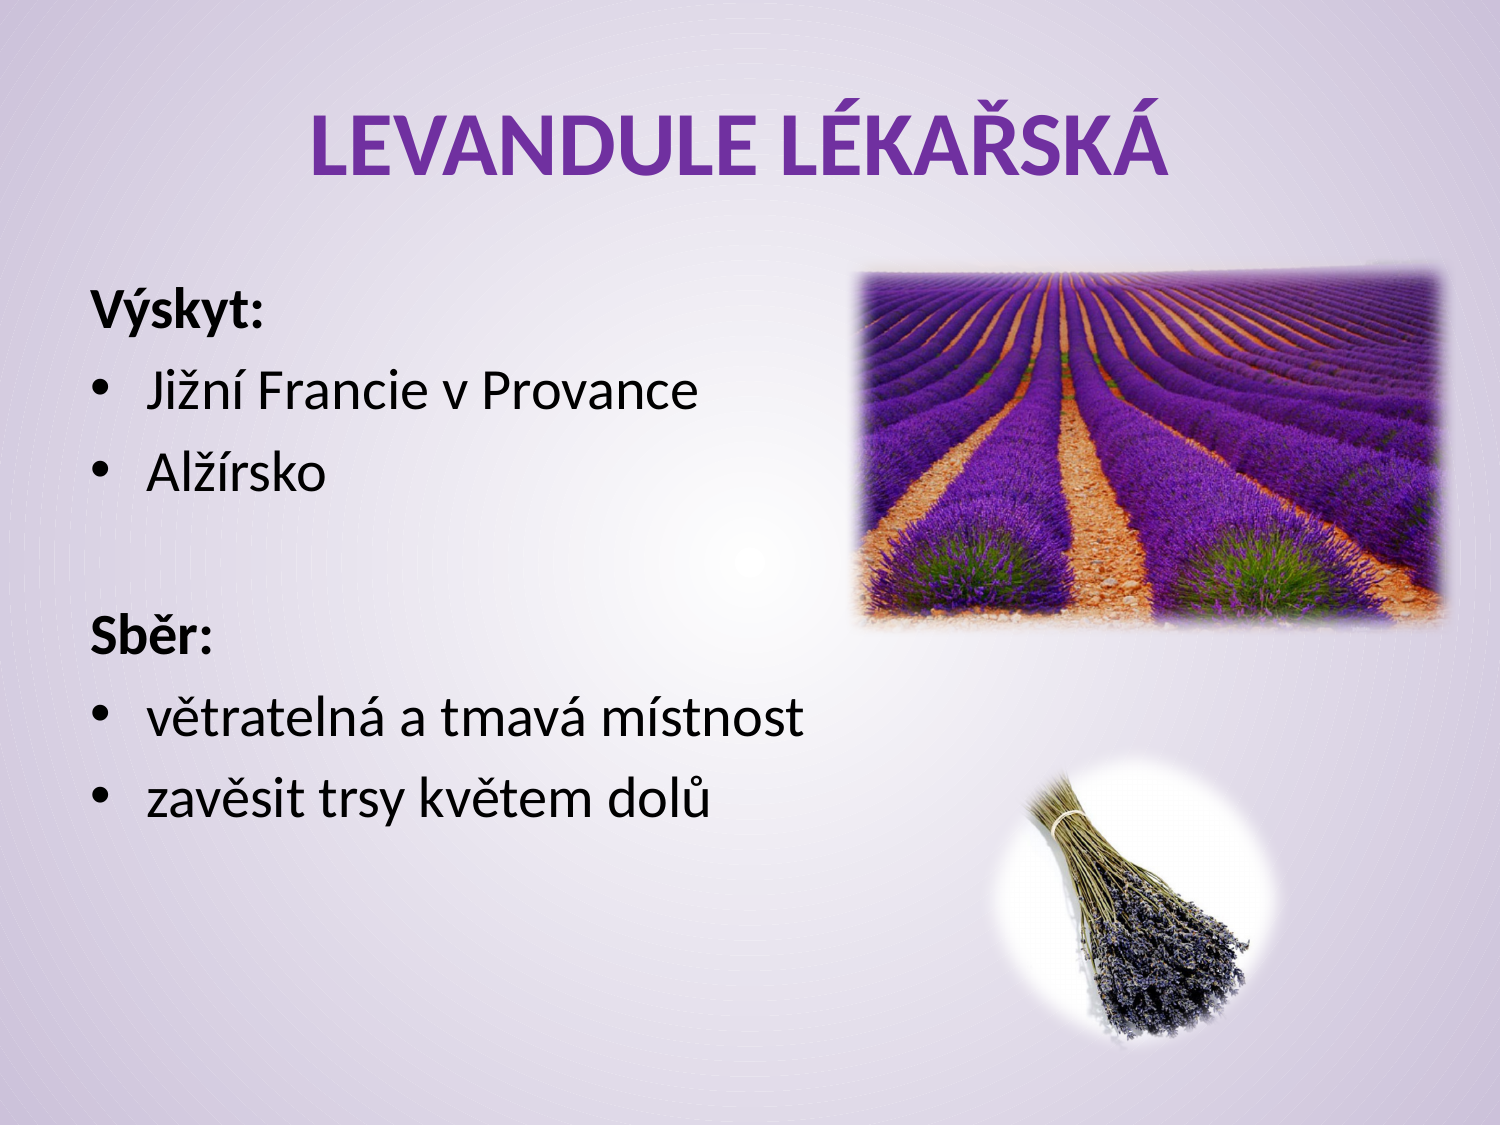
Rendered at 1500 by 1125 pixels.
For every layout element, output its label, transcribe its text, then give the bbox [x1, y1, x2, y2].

title LEVANDULE LÉKAŘSKÁ [75, 45, 1425, 233]
list Výskyt: Jižní Francie v Provance Alžírsko Sběr: větratelná a tmavá místnost zavěsit trsy květem dolů [75, 262, 1425, 1005]
picture [844, 255, 1457, 638]
picture [974, 739, 1296, 1061]
